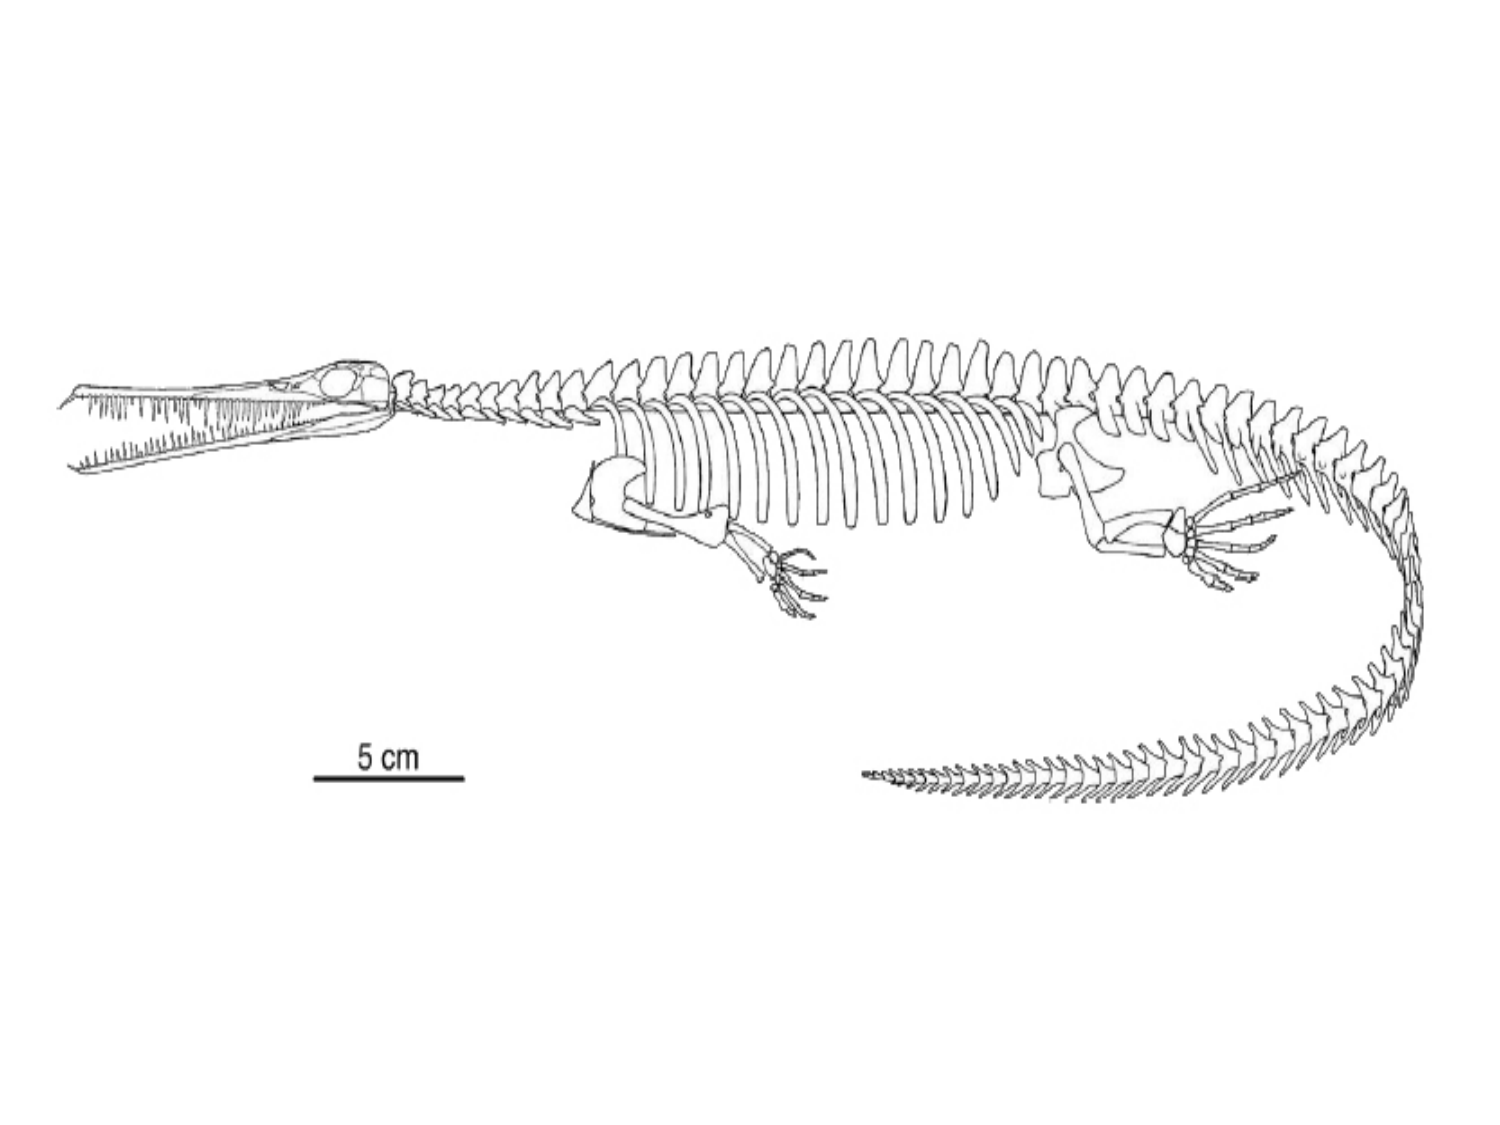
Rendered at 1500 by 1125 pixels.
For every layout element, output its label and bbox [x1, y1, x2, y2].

picture [19, 313, 1479, 827]
